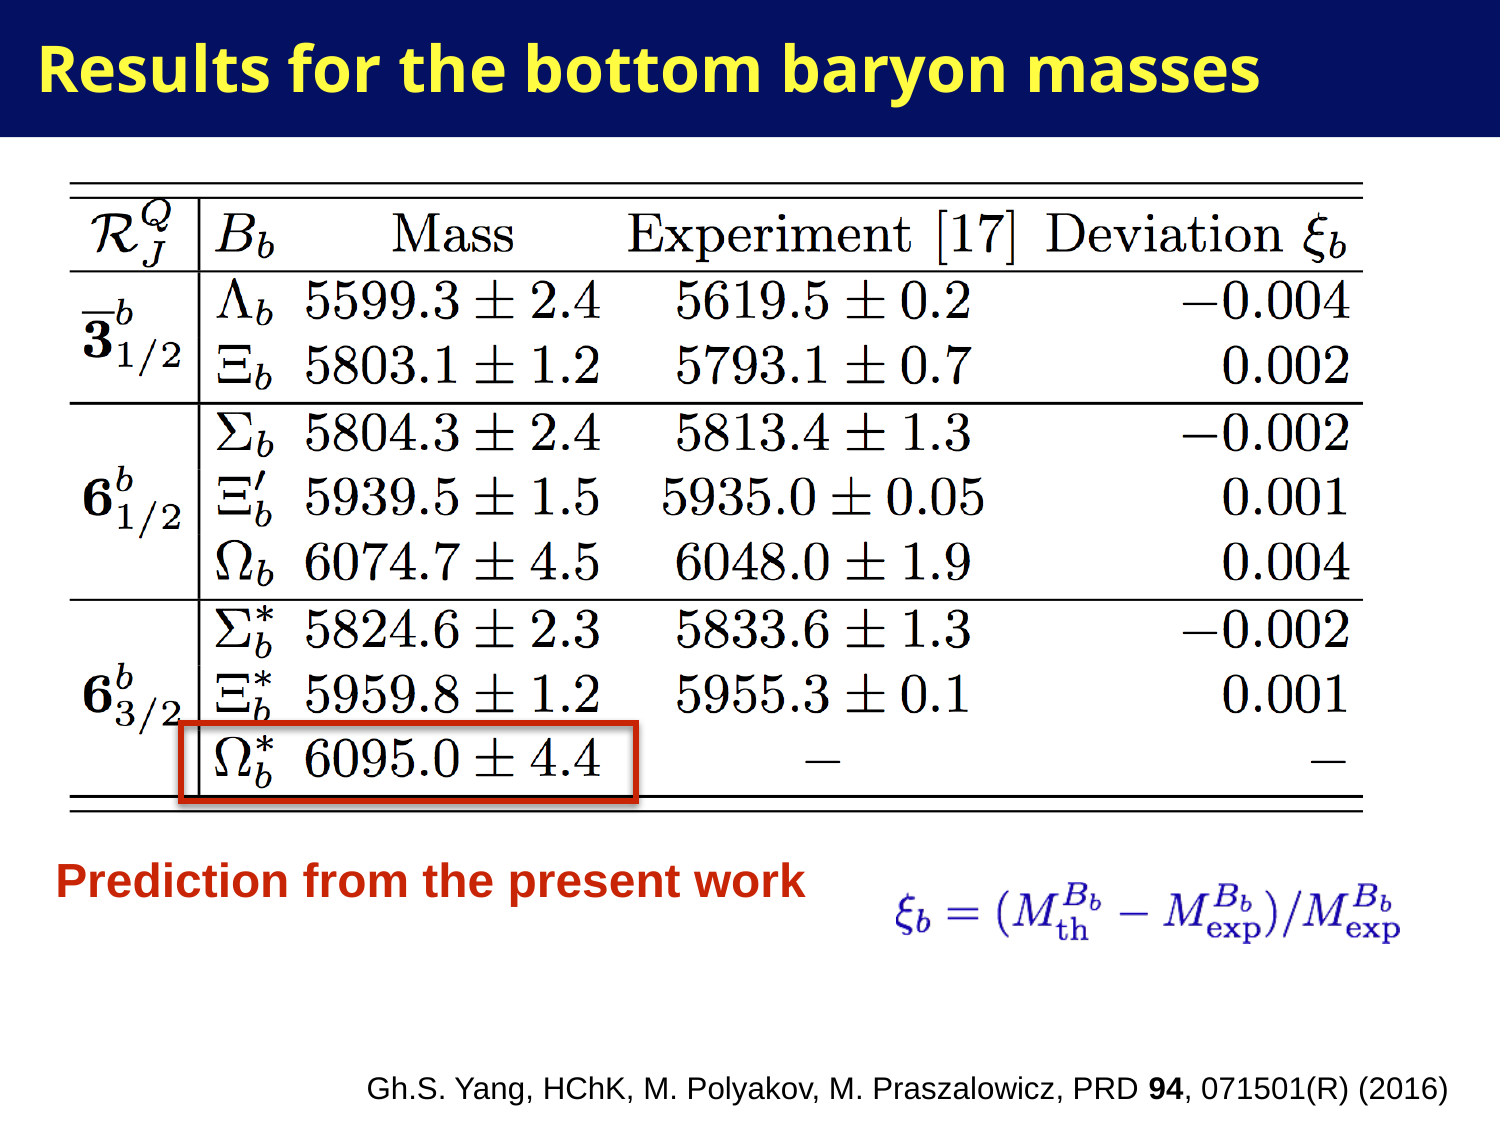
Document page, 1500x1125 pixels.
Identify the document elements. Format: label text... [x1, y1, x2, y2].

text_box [0, 0, 1500, 138]
text_box Gh.S. Yang, HChK, M. Polyakov, M. Praszalowicz, PRD 94, 071501(R) (2016) [358, 1059, 1458, 1114]
picture [58, 166, 1376, 828]
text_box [46, 722, 817, 916]
picture [896, 882, 1400, 944]
